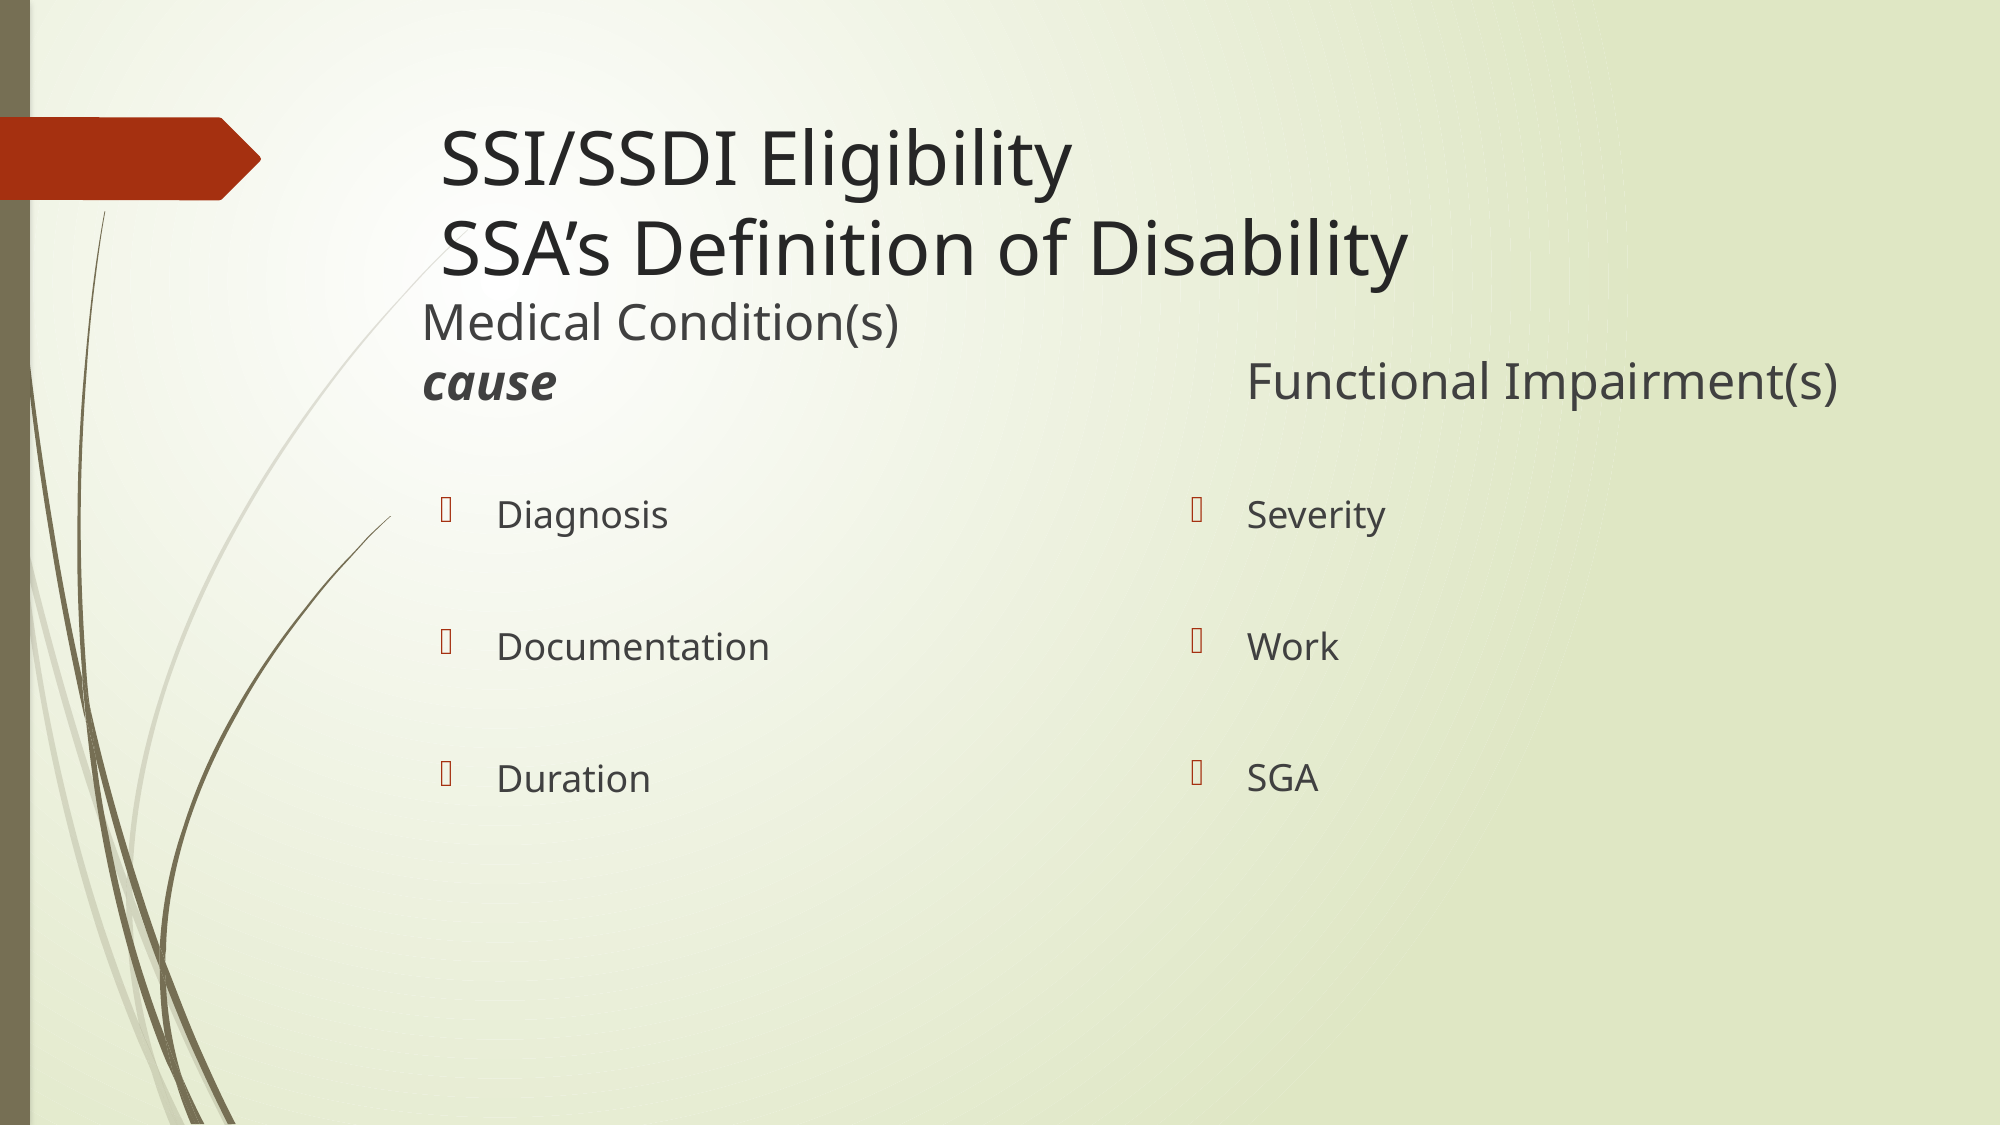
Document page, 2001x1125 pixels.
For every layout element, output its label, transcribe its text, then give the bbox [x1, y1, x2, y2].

list Diagnosis Documentation Duration [424, 418, 1138, 969]
list Medical Condition(s) cause [406, 323, 1138, 419]
list Severity Work SGA [1175, 417, 1888, 968]
title SSI/SSDI Eligibility SSA’s Definition of Disability [425, 102, 1888, 313]
list Functional Impairment(s) [1231, 323, 1888, 417]
